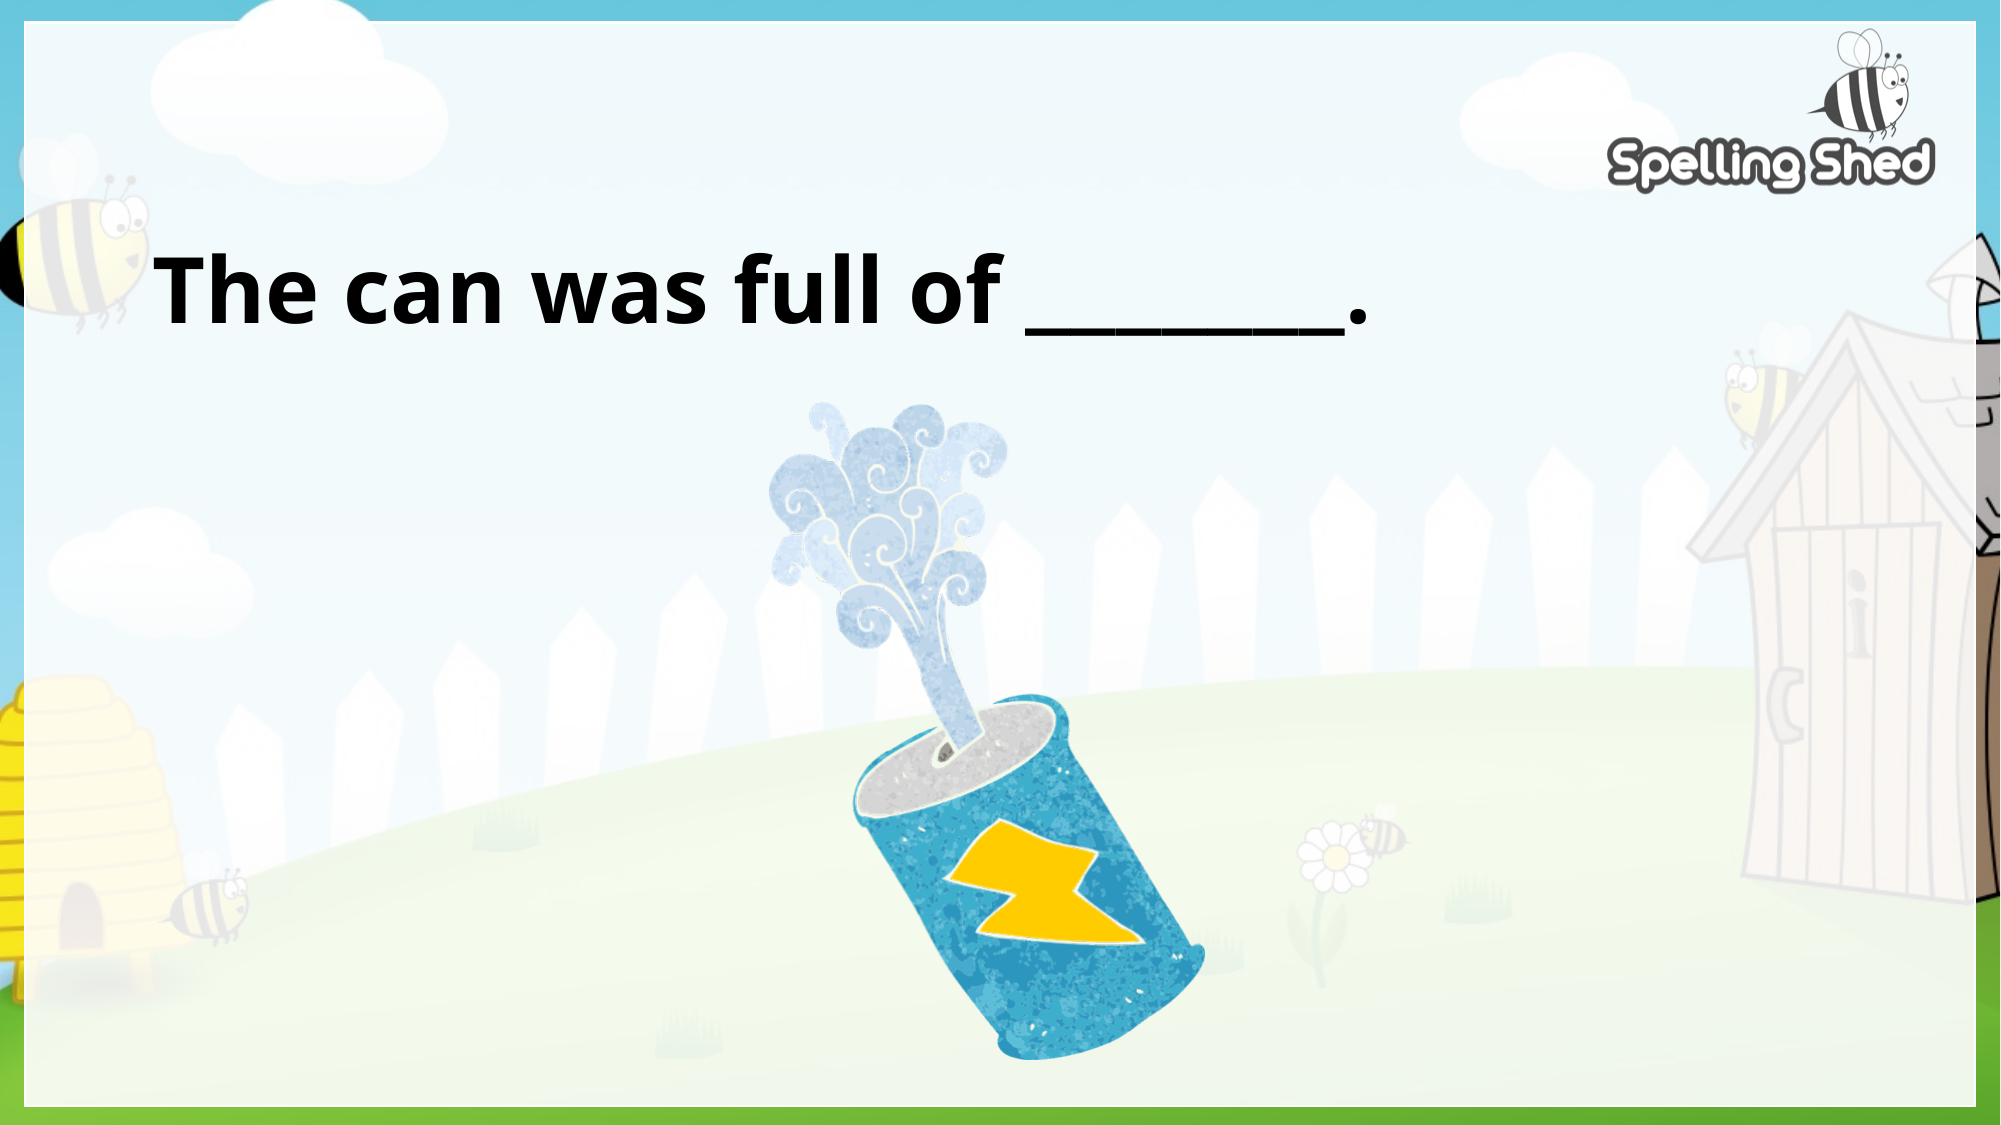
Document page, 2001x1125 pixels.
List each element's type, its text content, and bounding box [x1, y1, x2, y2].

title The can was full of _______. [137, 185, 1863, 403]
picture [0, 0, 2001, 1125]
